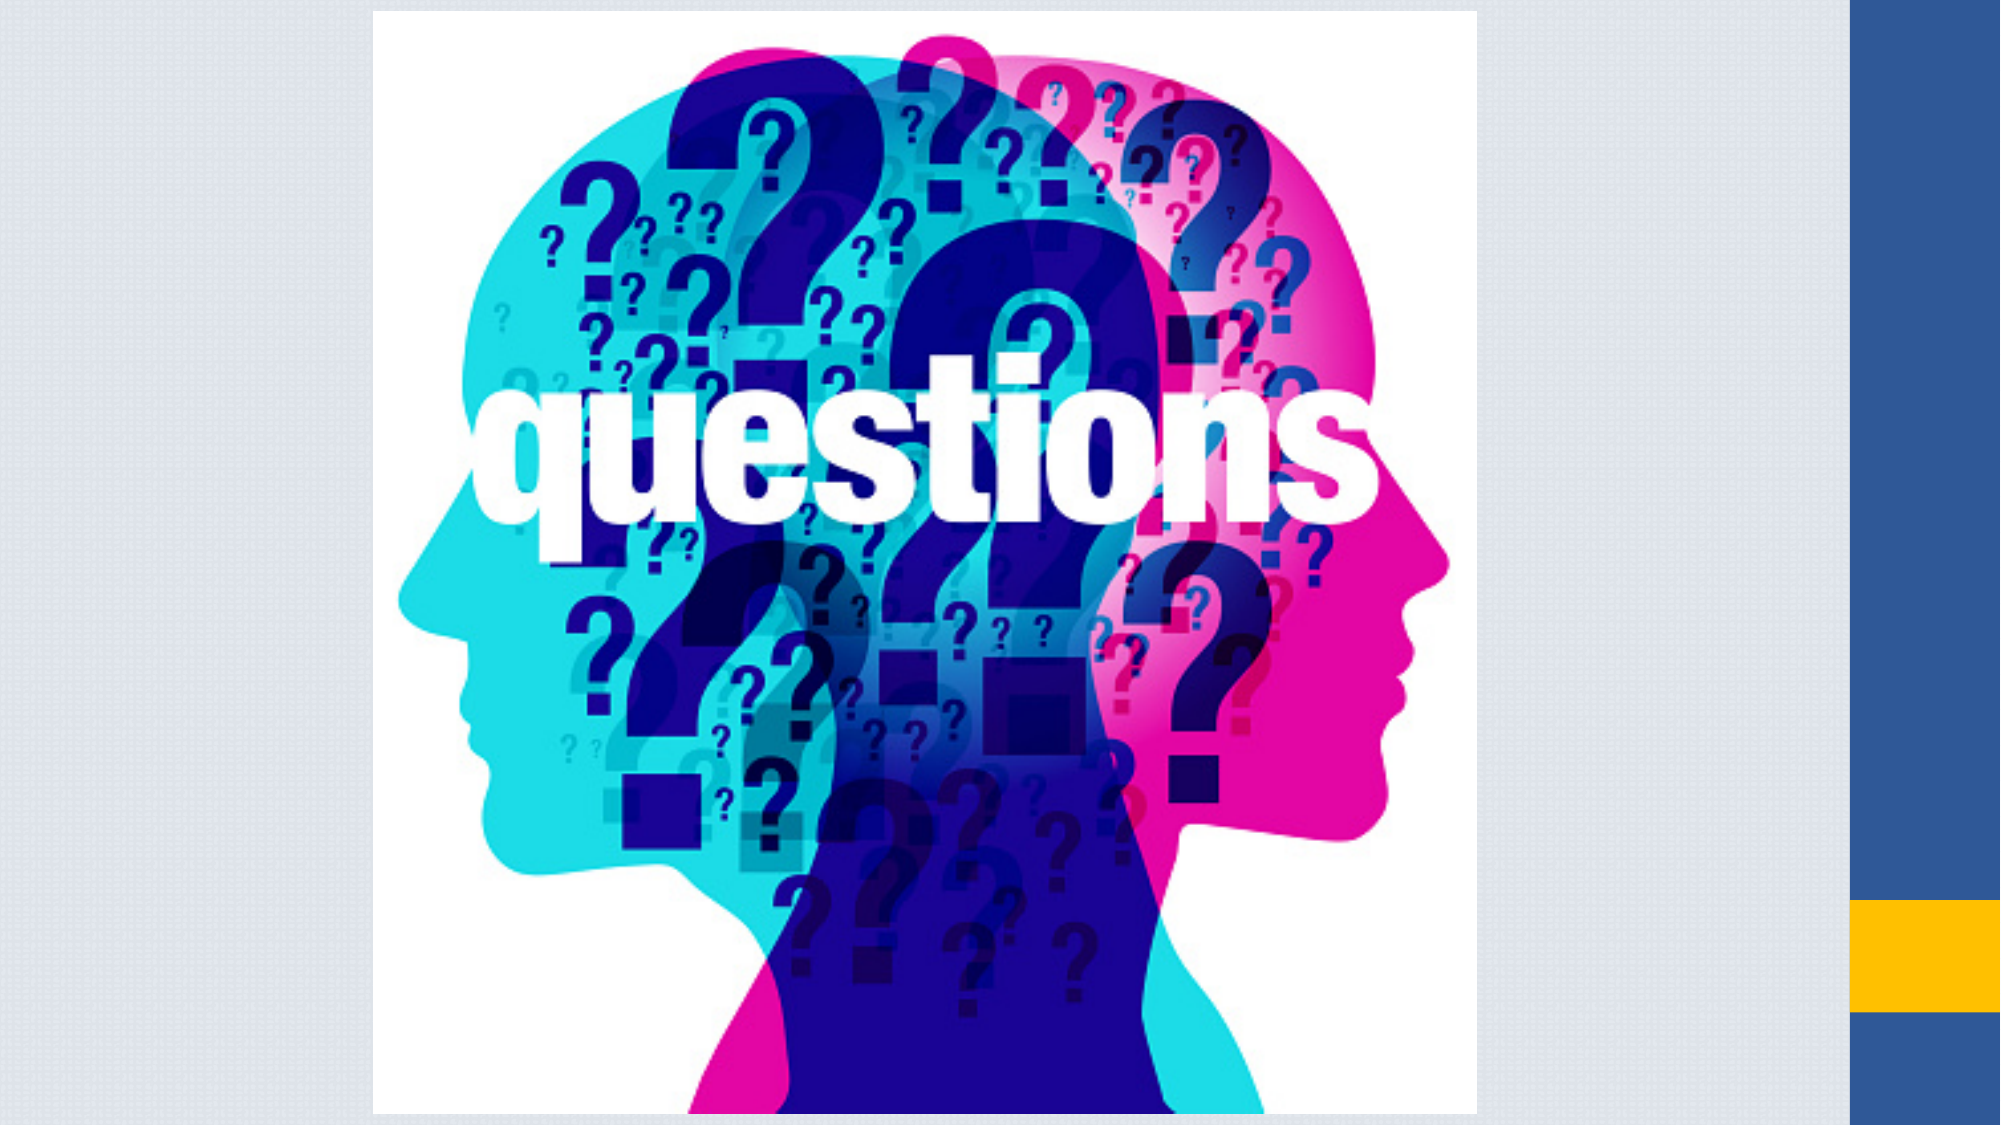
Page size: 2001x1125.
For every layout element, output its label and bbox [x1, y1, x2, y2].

picture [373, 10, 1477, 1115]
